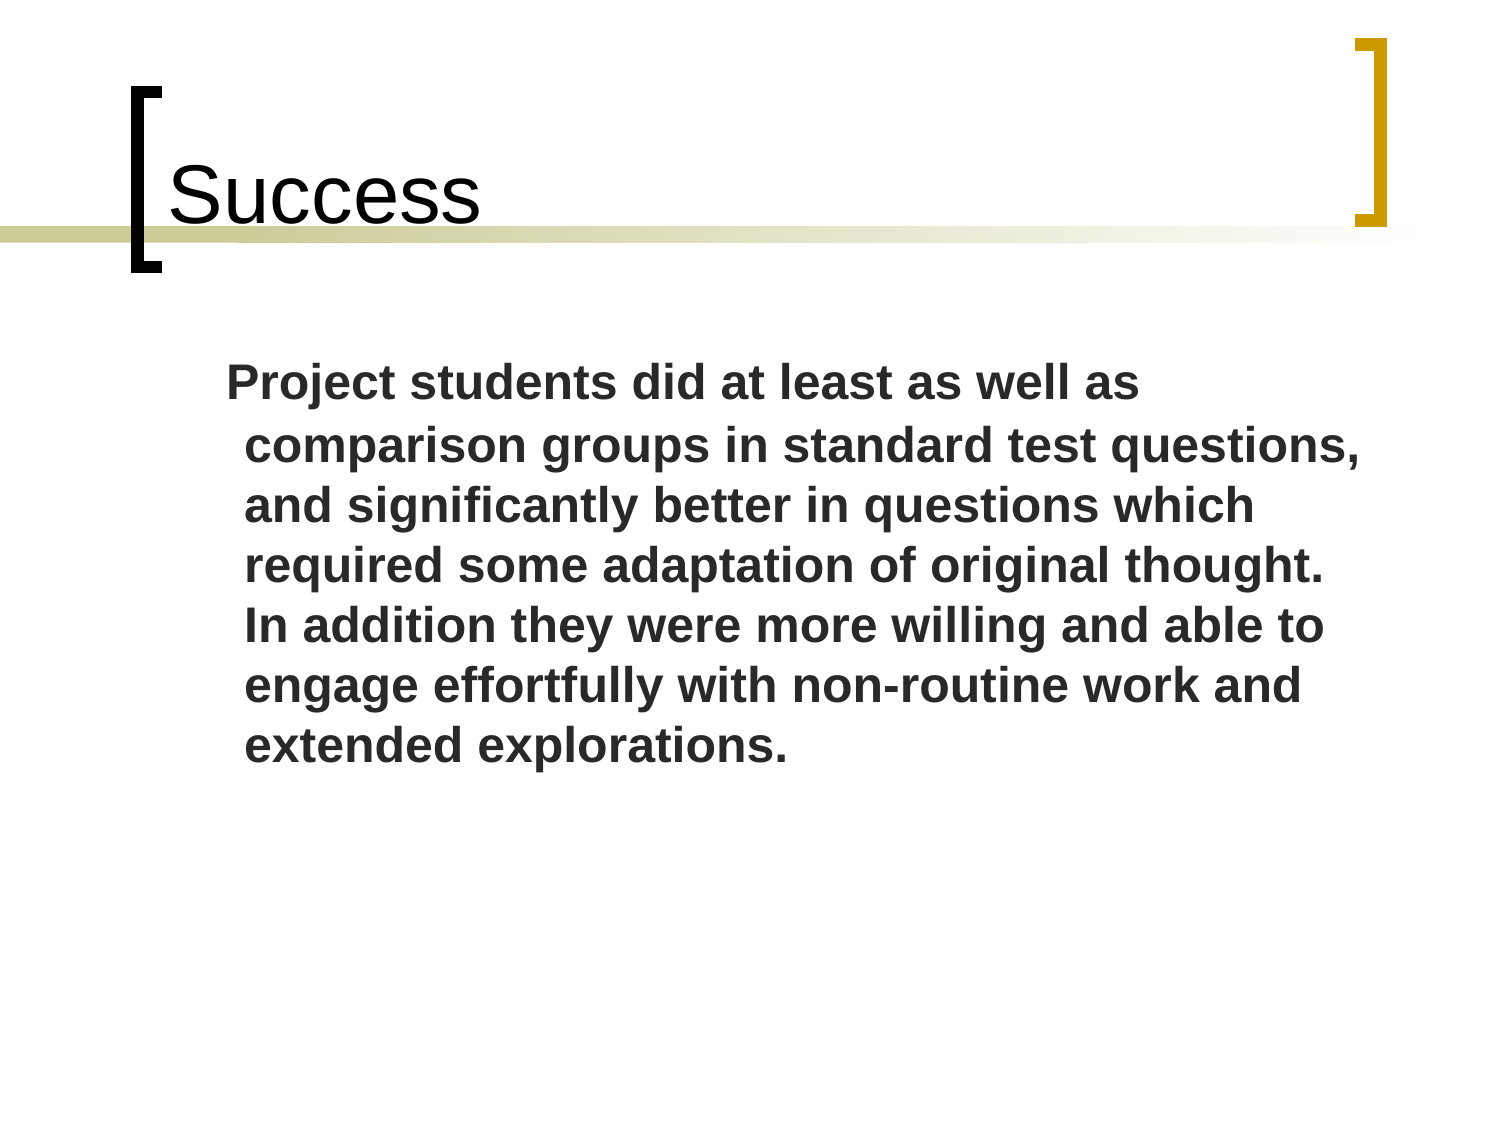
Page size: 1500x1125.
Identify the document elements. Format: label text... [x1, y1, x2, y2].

title Success [152, 15, 1328, 248]
list Project students did at least as well as comparison groups in standard test questions, and significantly better in questions which required some adaptation of original thought. In addition they were more willing and able to engage effortfully with non-routine work and extended explorations. [155, 324, 1413, 1001]
